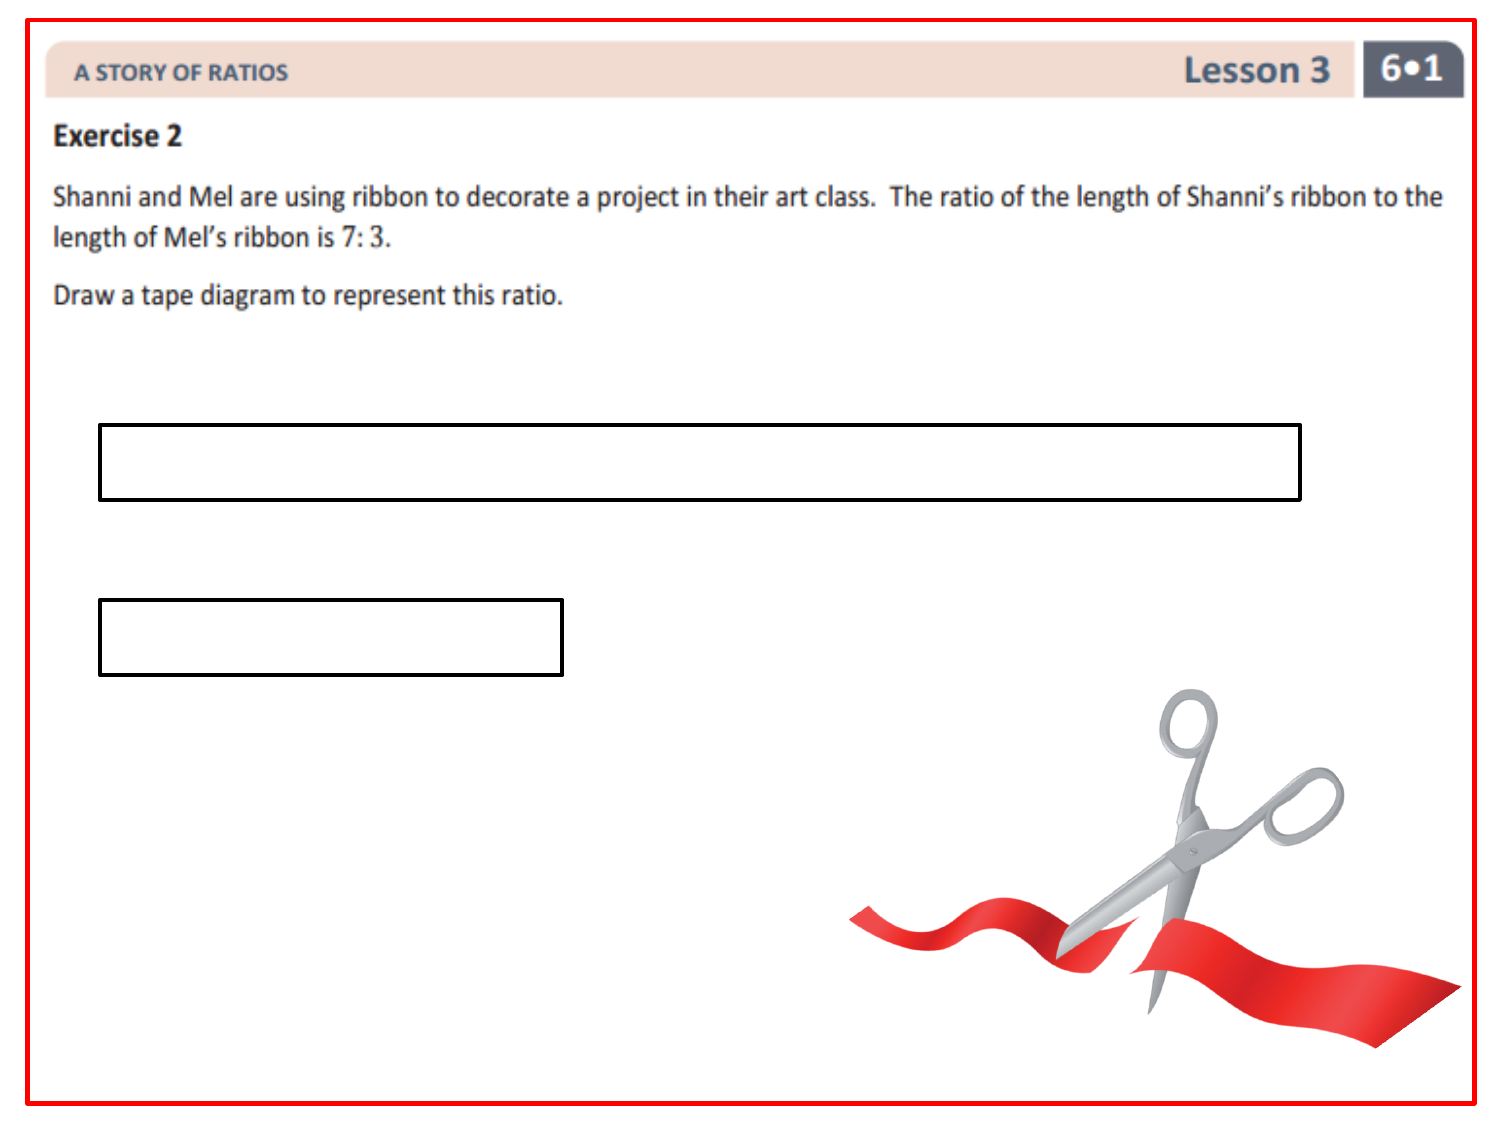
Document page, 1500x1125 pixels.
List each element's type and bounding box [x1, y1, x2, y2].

text_box [26, 358, 1476, 1106]
text_box [98, 423, 1302, 502]
text_box [26, 18, 1476, 85]
picture [923, 739, 1404, 1125]
text_box [98, 598, 564, 677]
picture [12, 37, 1476, 351]
